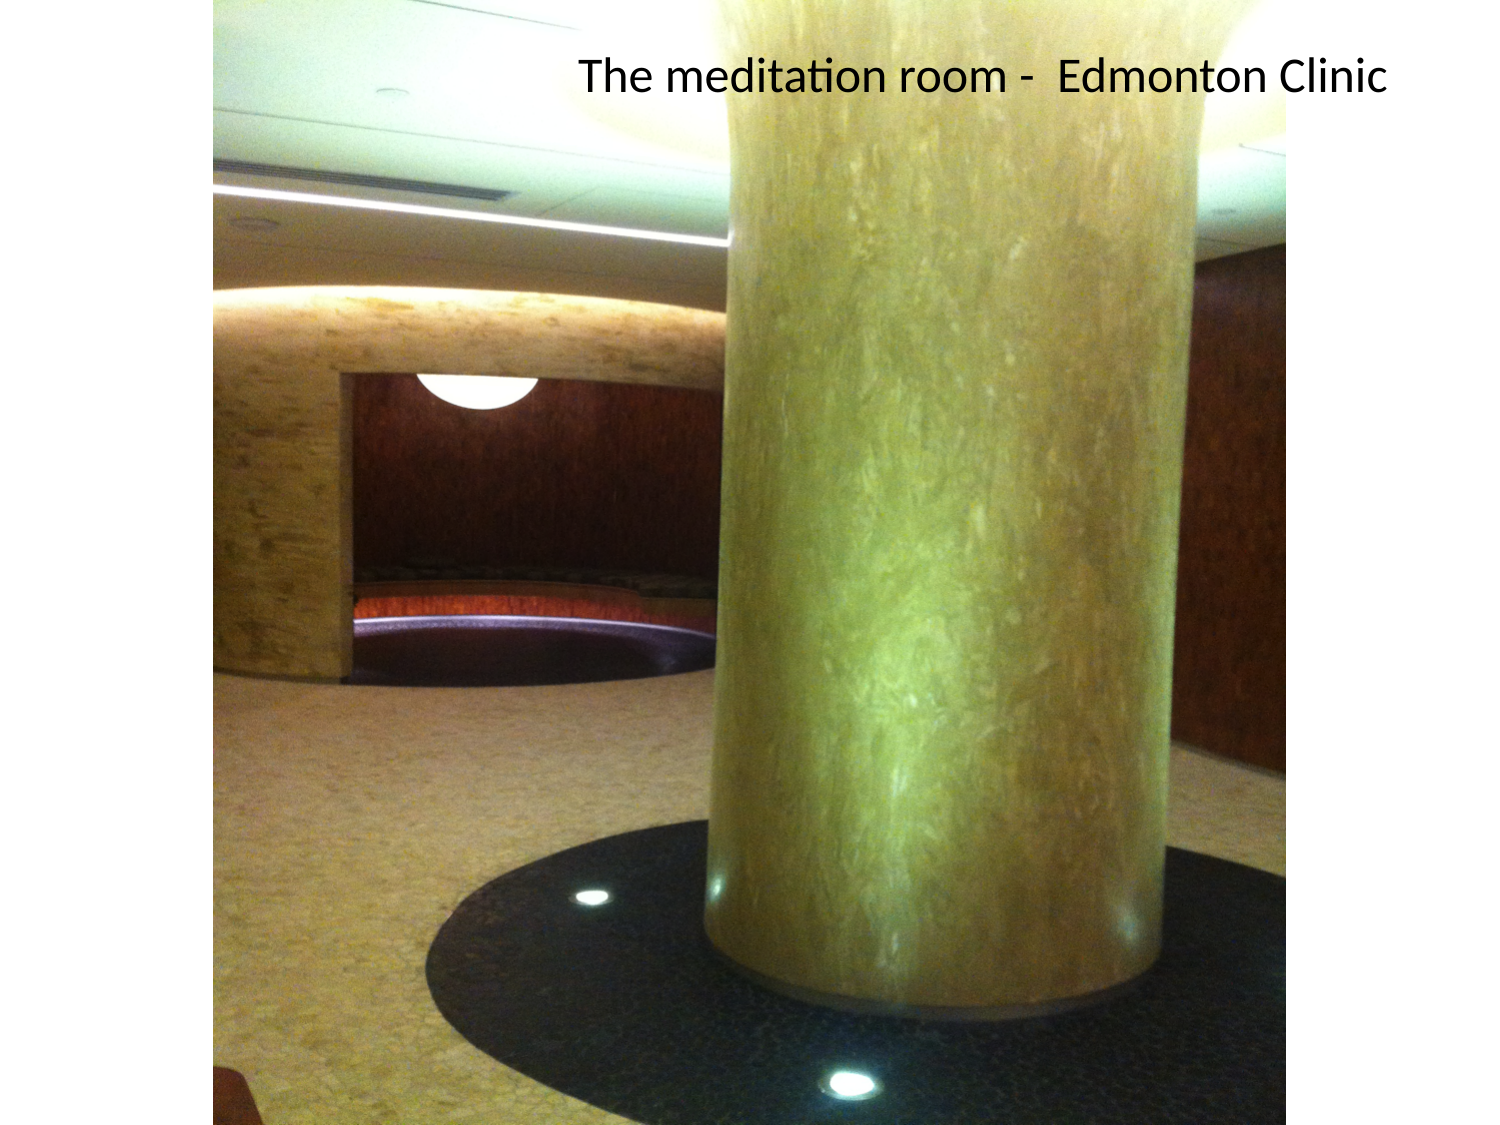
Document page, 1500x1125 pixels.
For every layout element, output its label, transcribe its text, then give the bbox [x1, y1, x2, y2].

picture [213, 0, 1286, 1125]
text_box The meditation room - Edmonton Clinic [1292, 34, 1403, 110]
